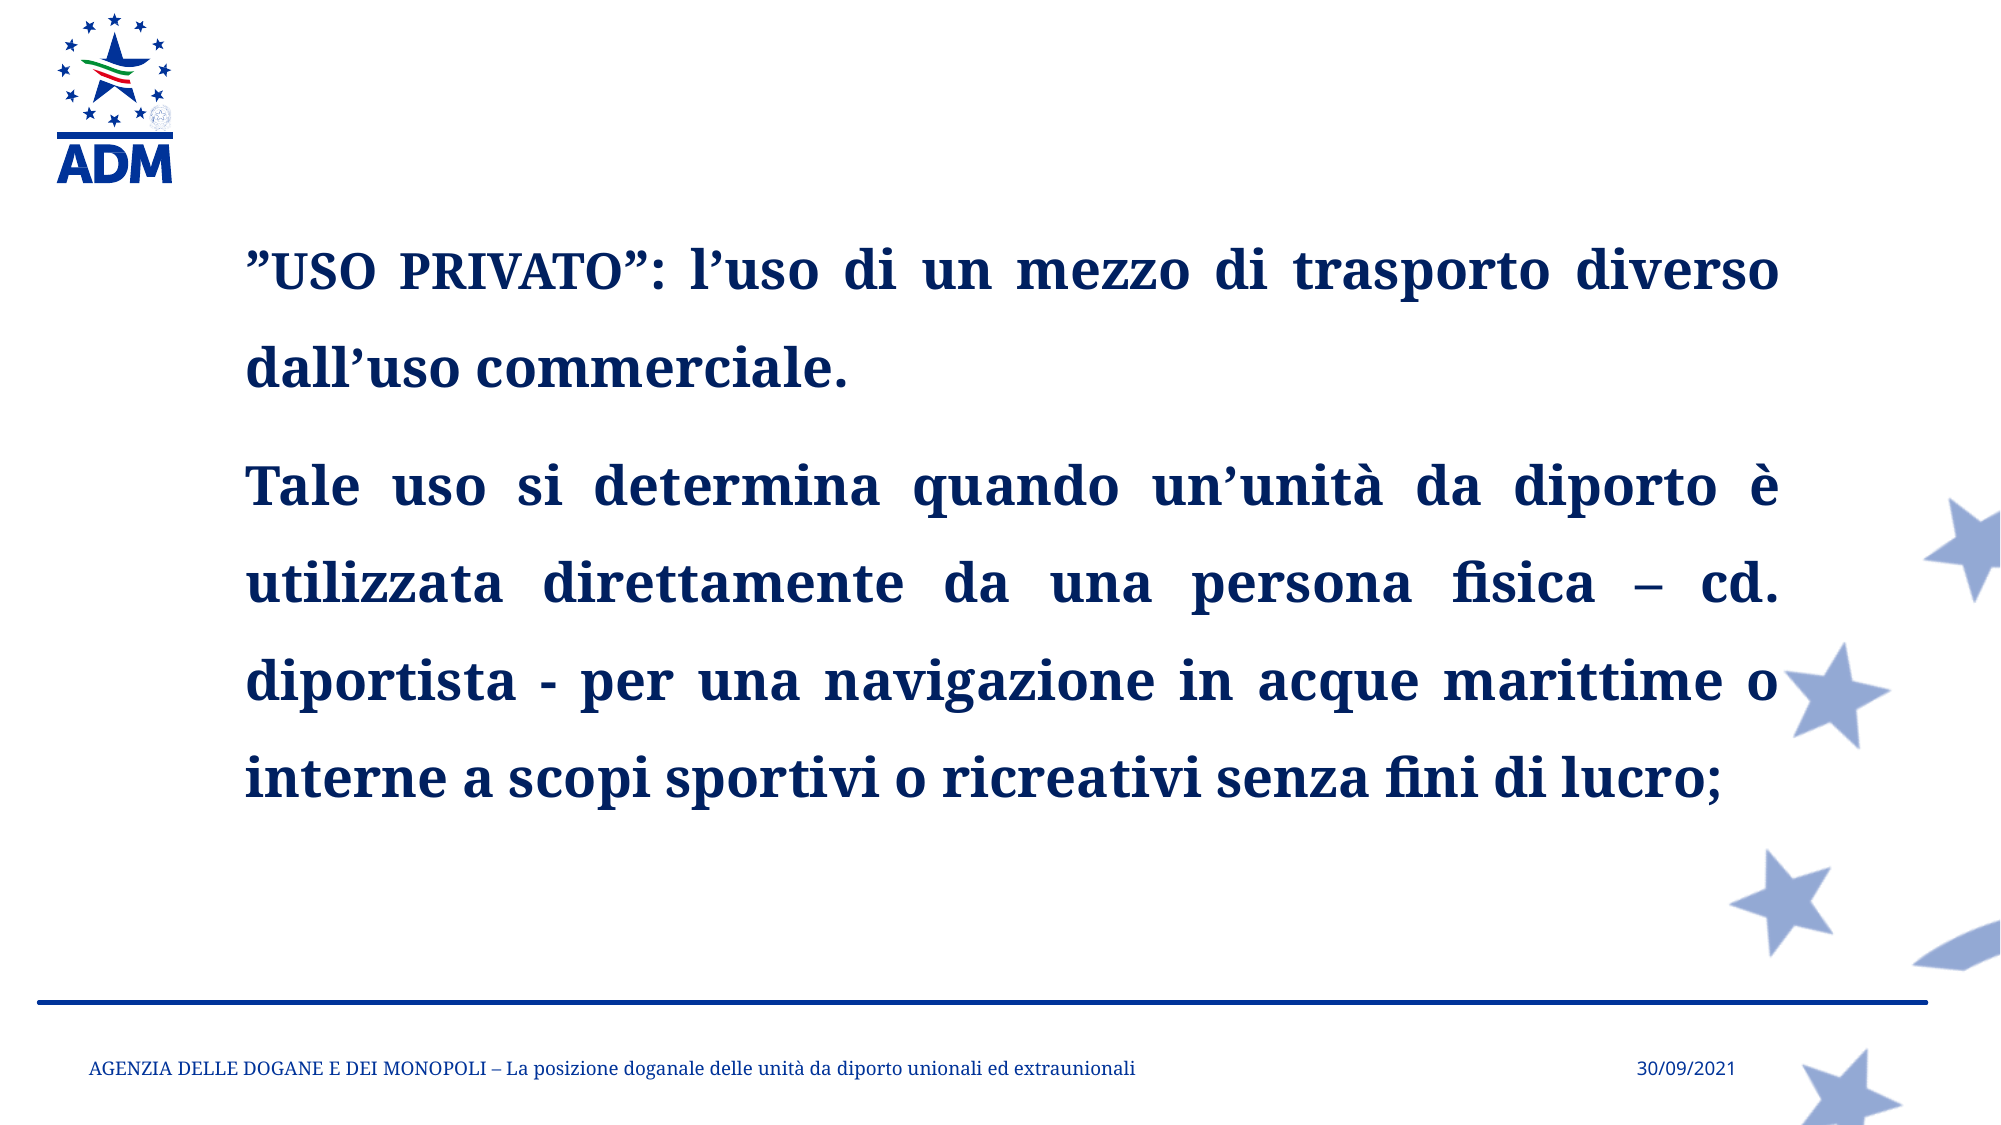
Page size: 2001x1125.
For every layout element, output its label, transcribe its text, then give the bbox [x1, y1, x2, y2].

text_box ”USO PRIVATO”: l’uso di un mezzo di trasporto diverso dall’uso commerciale. Tale uso si determina quando un’unità da diporto è utilizzata direttamente da una persona fisica – cd. diportista - per una navigazione in acque marittime o interne a scopi sportivi o ricreativi senza fini di lucro; essere fatta per iscritto [230, 195, 1798, 897]
picture [1603, 425, 2001, 1125]
footer AGENZIA DELLE DOGANE E DEI MONOPOLI – La posizione doganale delle unità da diporto unionali ed extraunionali [74, 1026, 1493, 1087]
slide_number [1531, 1026, 1752, 1087]
picture [80, 21, 172, 131]
